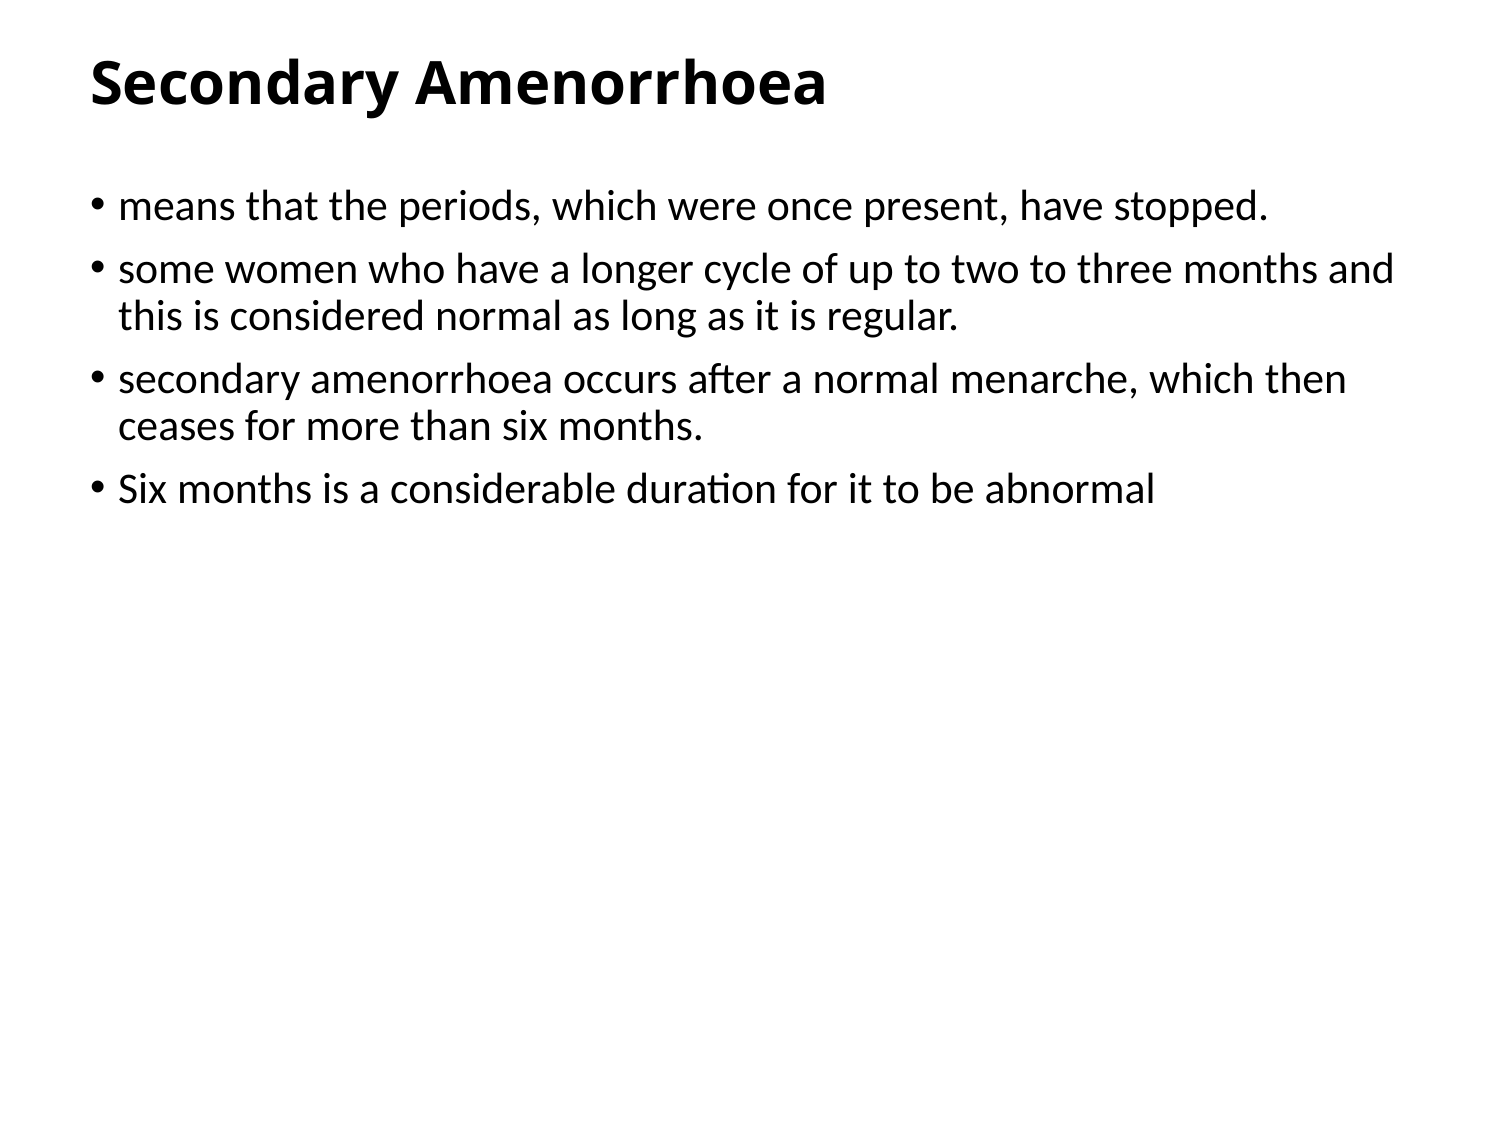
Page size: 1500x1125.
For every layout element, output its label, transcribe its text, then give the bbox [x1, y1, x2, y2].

list means that the periods, which were once present, have stopped. some women who have a longer cycle of up to two to three months and this is considered normal as long as it is regular. secondary amenorrhoea occurs after a normal menarche, which then ceases for more than six months. Six months is a considerable duration for it to be abnormal [75, 174, 1425, 1050]
title Secondary Amenorrhoea [75, 45, 1425, 125]
